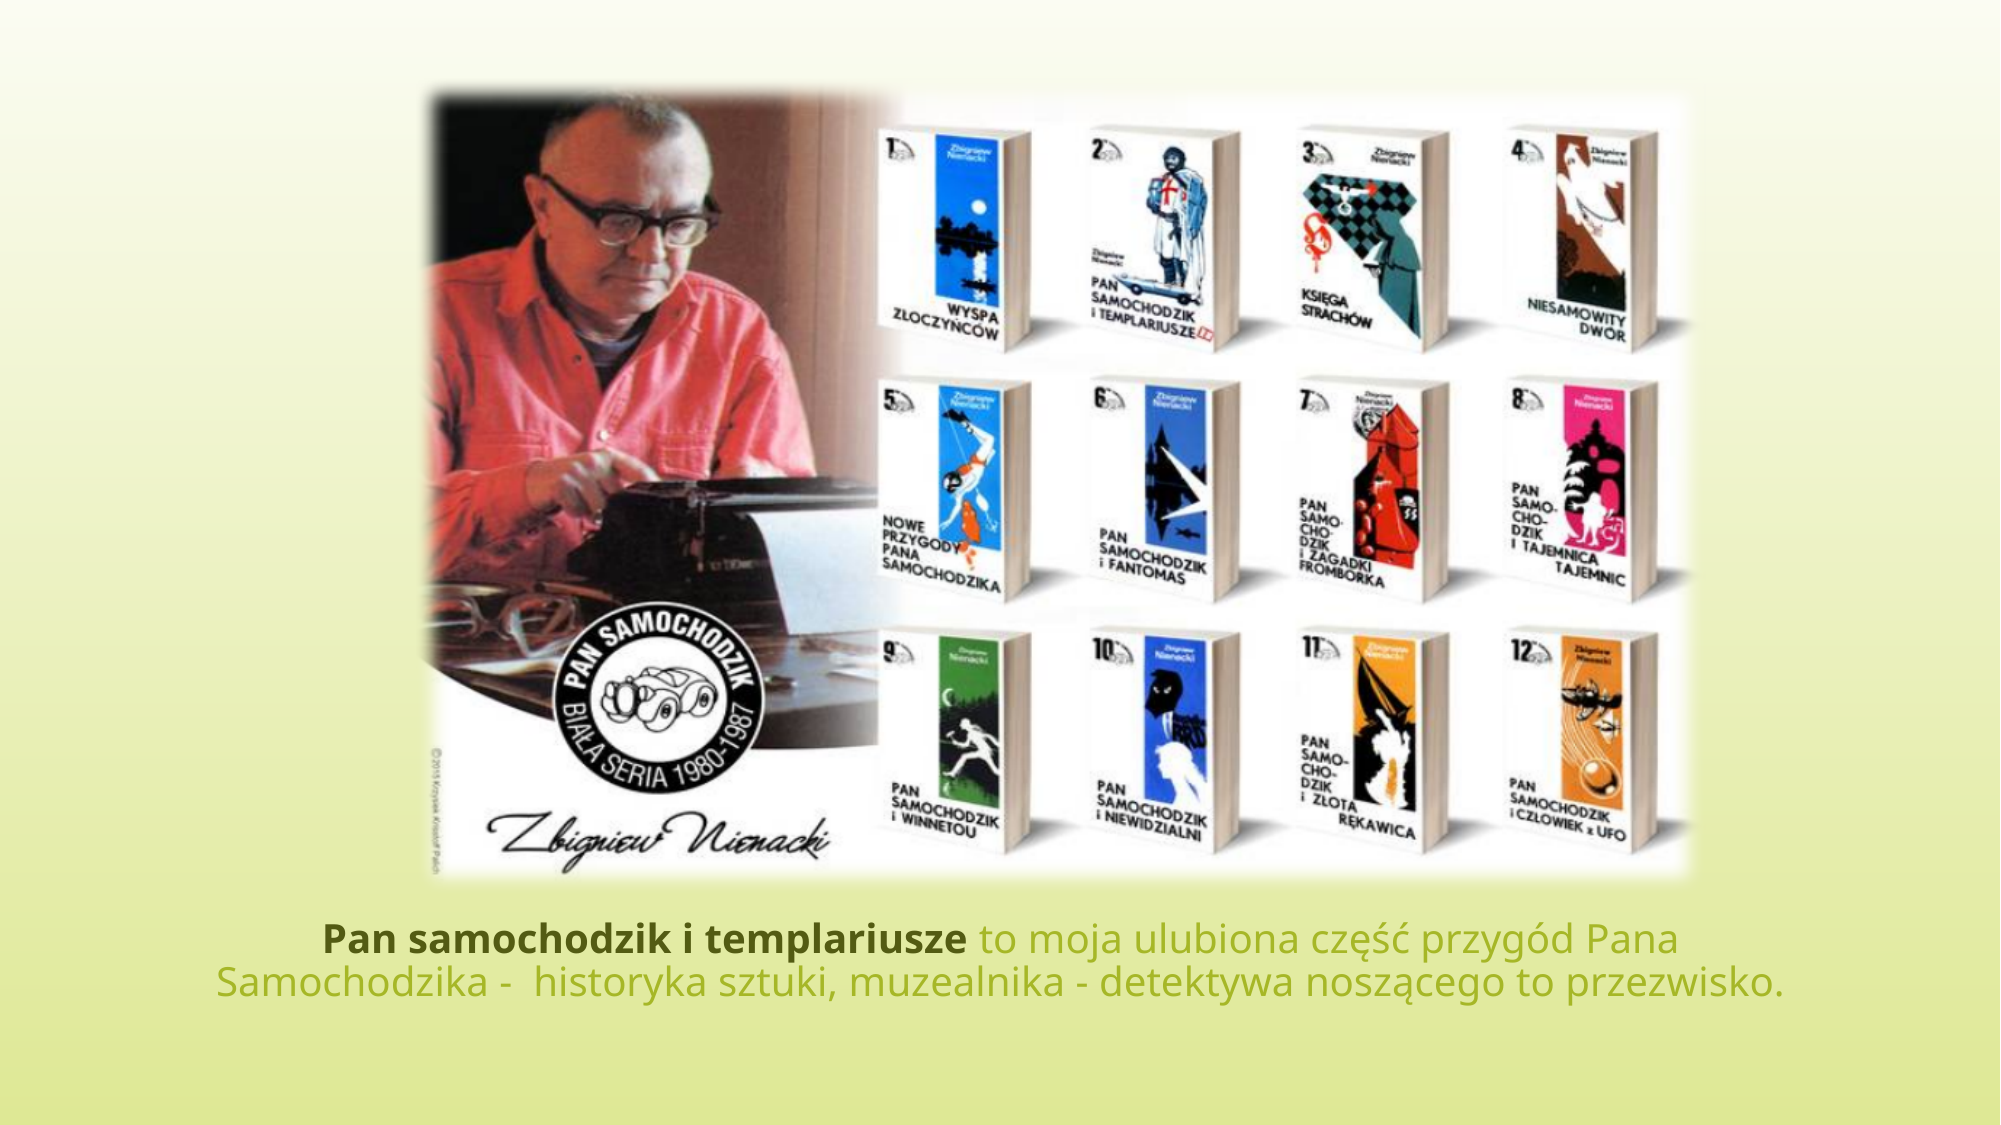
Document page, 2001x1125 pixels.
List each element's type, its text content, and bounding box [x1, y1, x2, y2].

picture [416, 78, 1706, 895]
list Pan samochodzik i templariusze to moja ulubiona część przygód Pana Samochodzika - historyka sztuki, muzealnika - detektywa noszącego to przezwisko. [187, 910, 1808, 1042]
